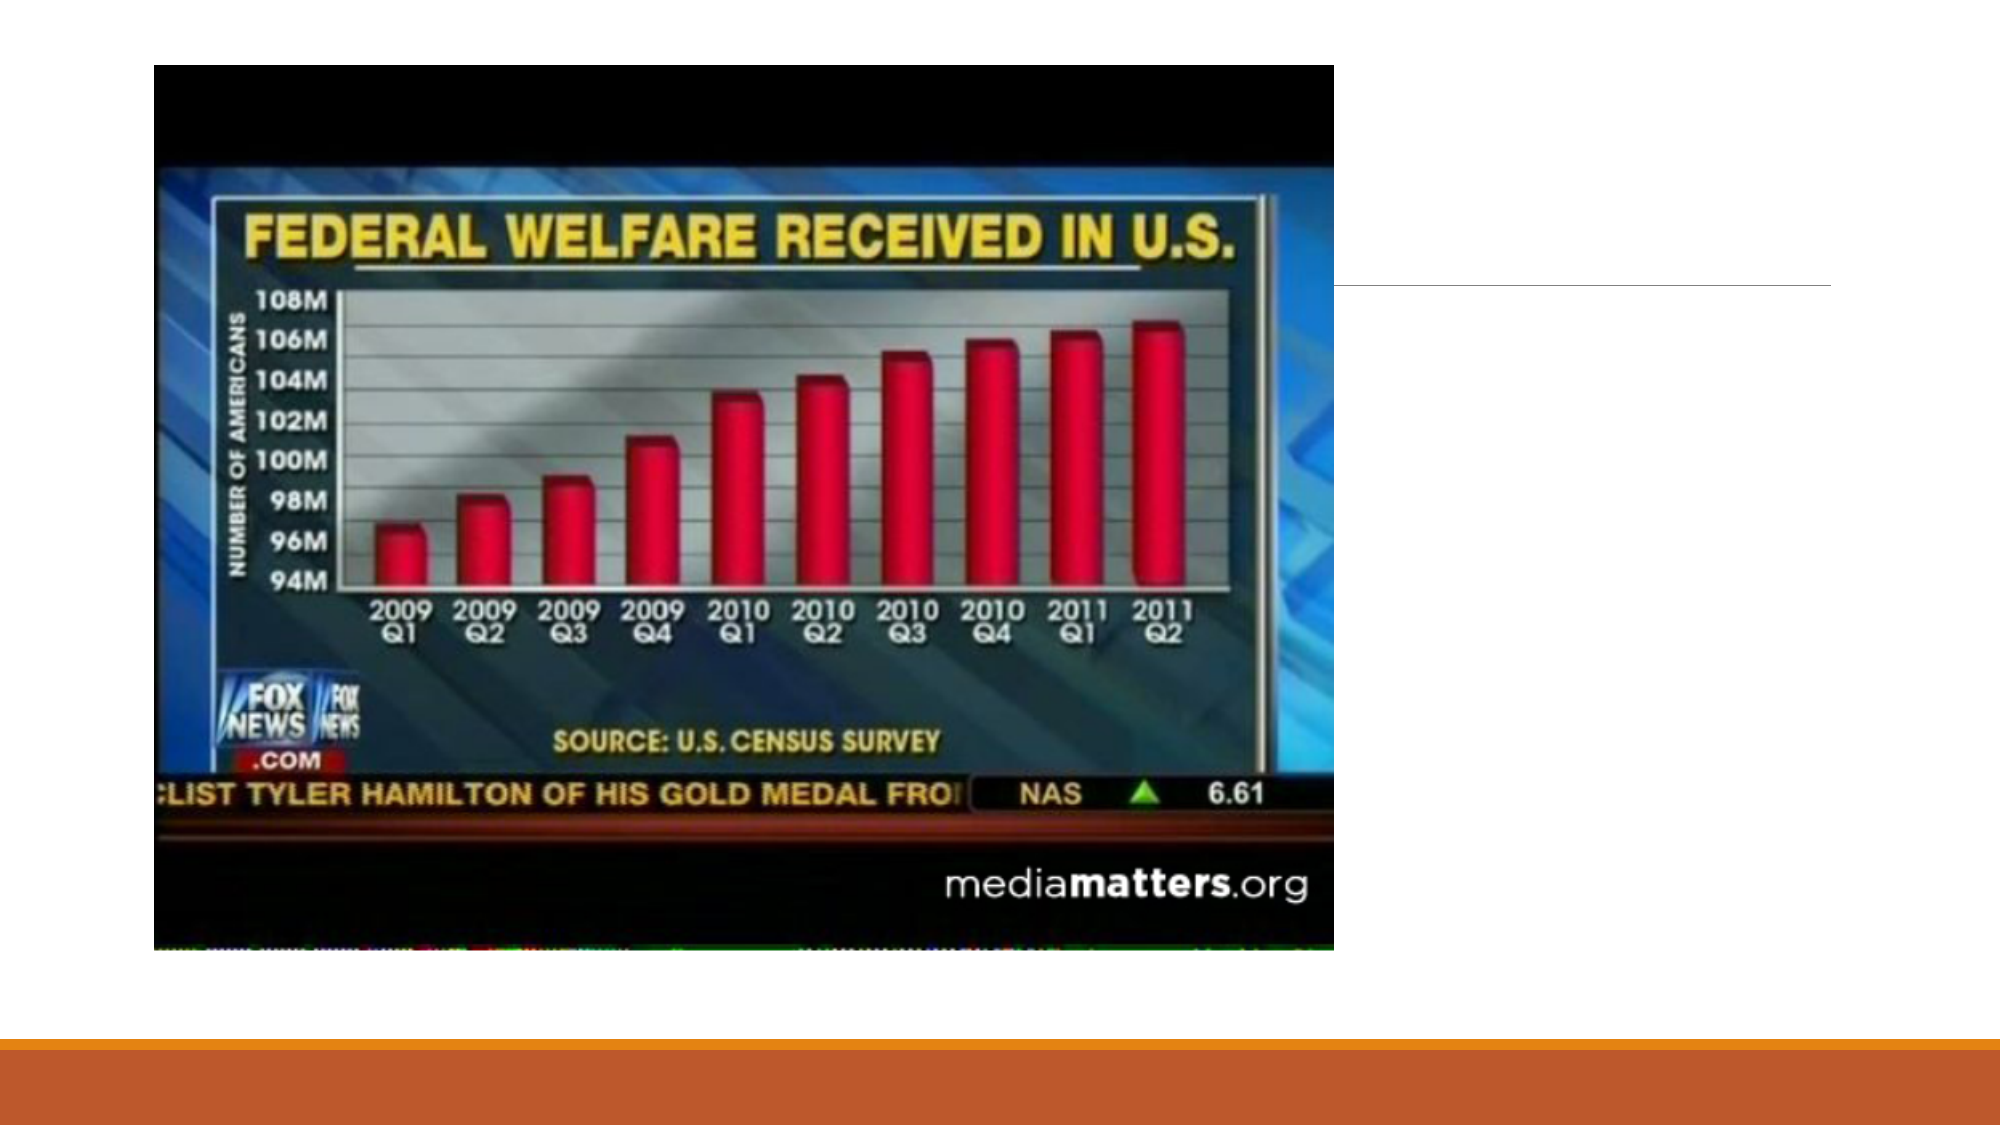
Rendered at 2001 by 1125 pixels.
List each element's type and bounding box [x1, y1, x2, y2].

list [153, 65, 1334, 955]
